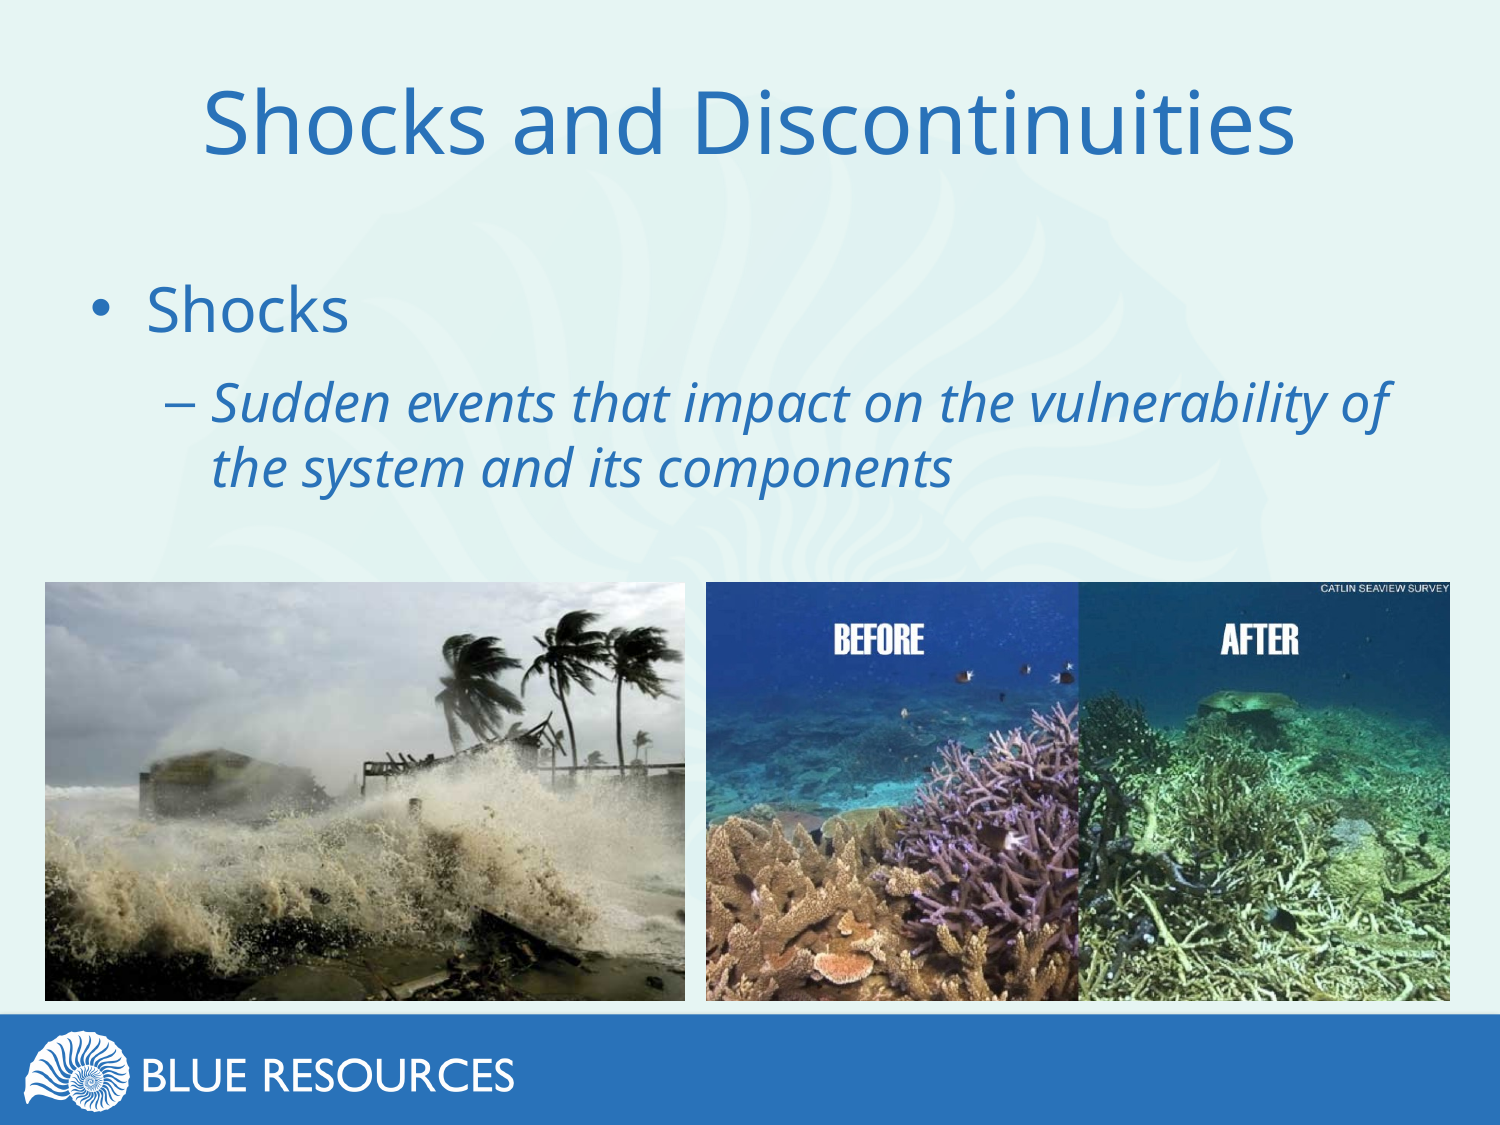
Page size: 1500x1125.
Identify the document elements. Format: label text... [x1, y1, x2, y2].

picture [44, 581, 685, 1001]
picture [706, 581, 1450, 1001]
title Shocks and Discontinuities [0, 26, 1500, 214]
picture [0, 1012, 539, 1125]
list Shocks Sudden events that impact on the vulnerability of the system and its components [75, 262, 1425, 528]
